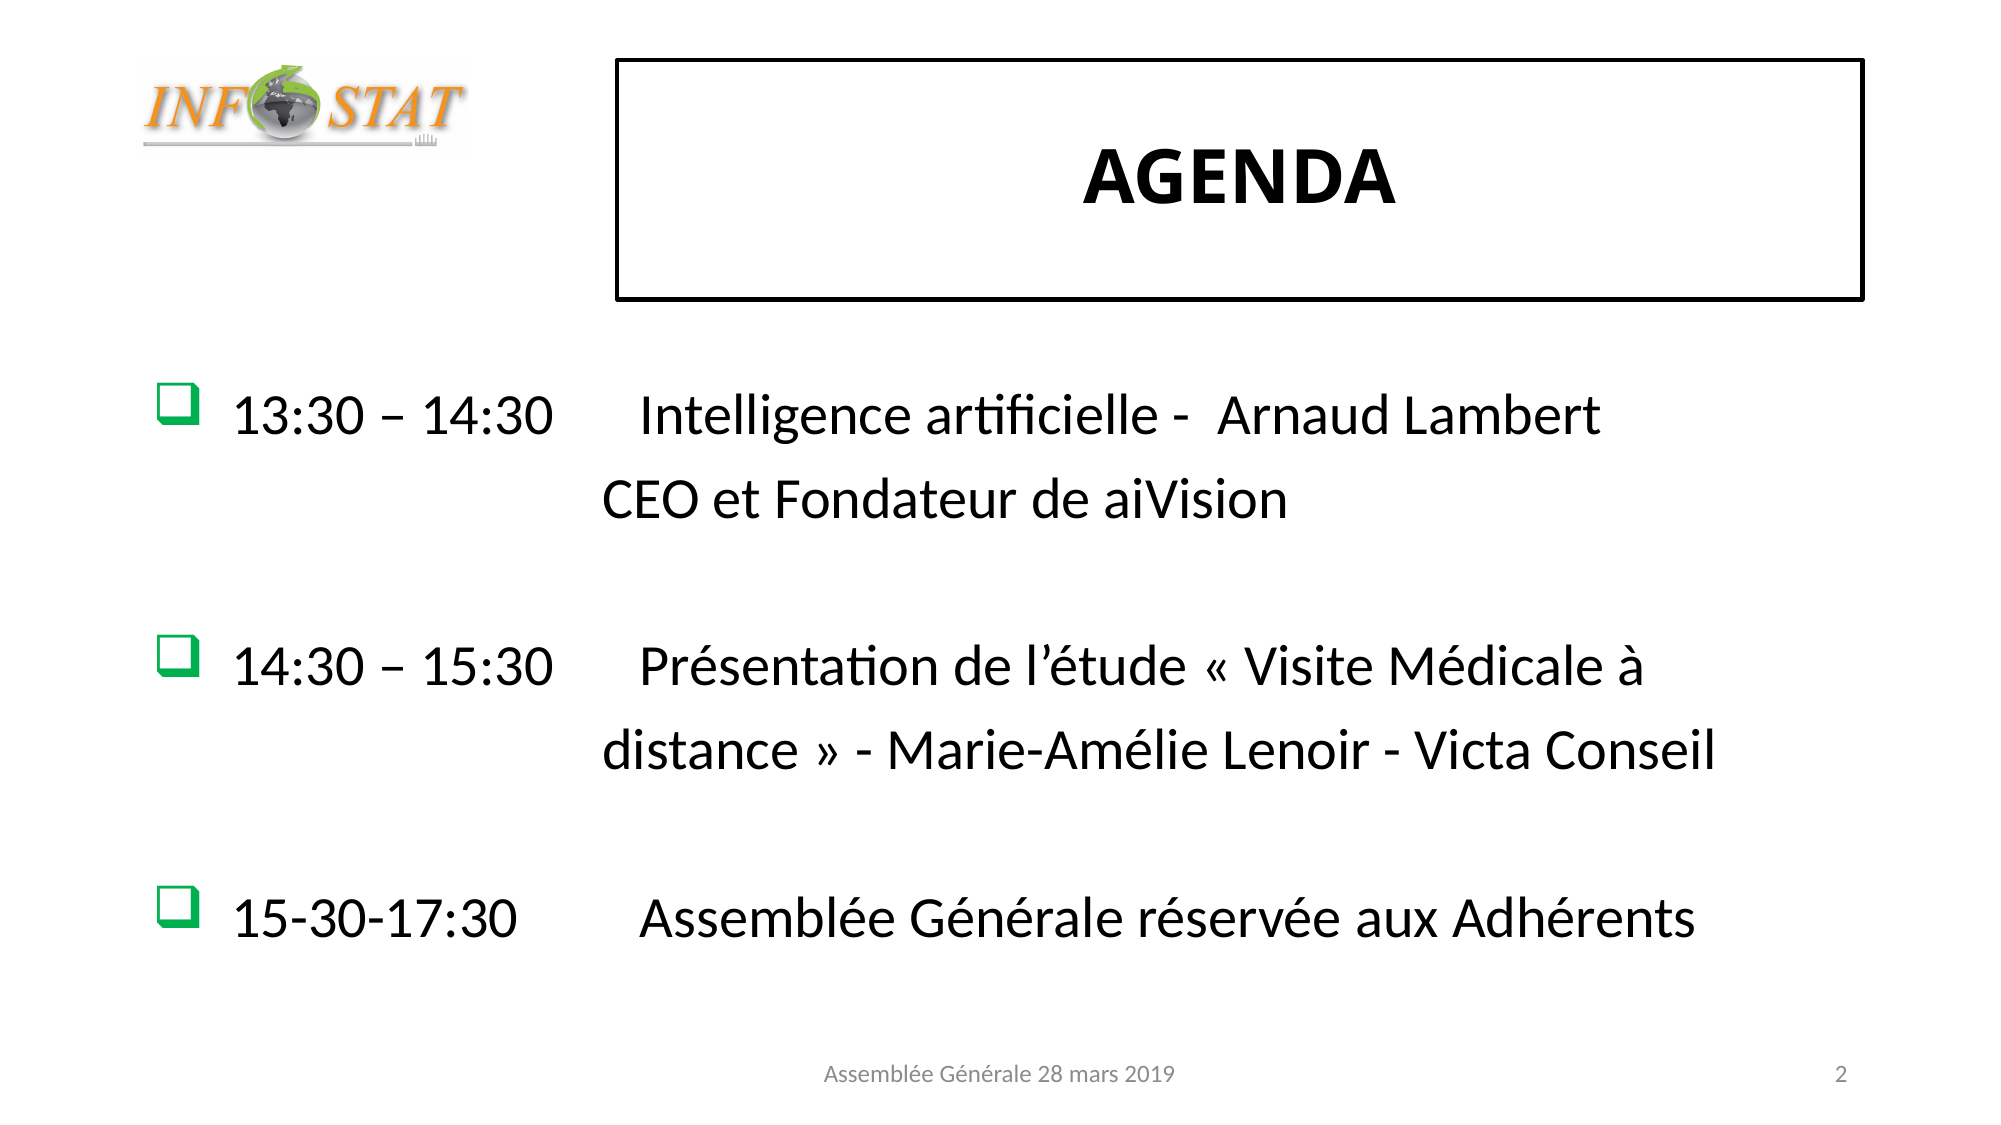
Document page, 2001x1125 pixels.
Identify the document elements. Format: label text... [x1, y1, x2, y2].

slide_number 2 [1412, 1042, 1863, 1103]
picture [137, 58, 469, 159]
title AGENDA [615, 58, 1865, 302]
list 13:30 – 14:30 Intelligence artificielle - Arnaud Lambert CEO et Fondateur de aiVision 14:30 – 15:30 Présentation de l’étude « Visite Médicale à distance » - Marie-Amélie Lenoir - Victa Conseil 15-30-17:30 Assemblée Générale réservée aux Adhérents [137, 376, 1863, 953]
footer Assemblée Générale 28 mars 2019 [662, 1042, 1338, 1103]
